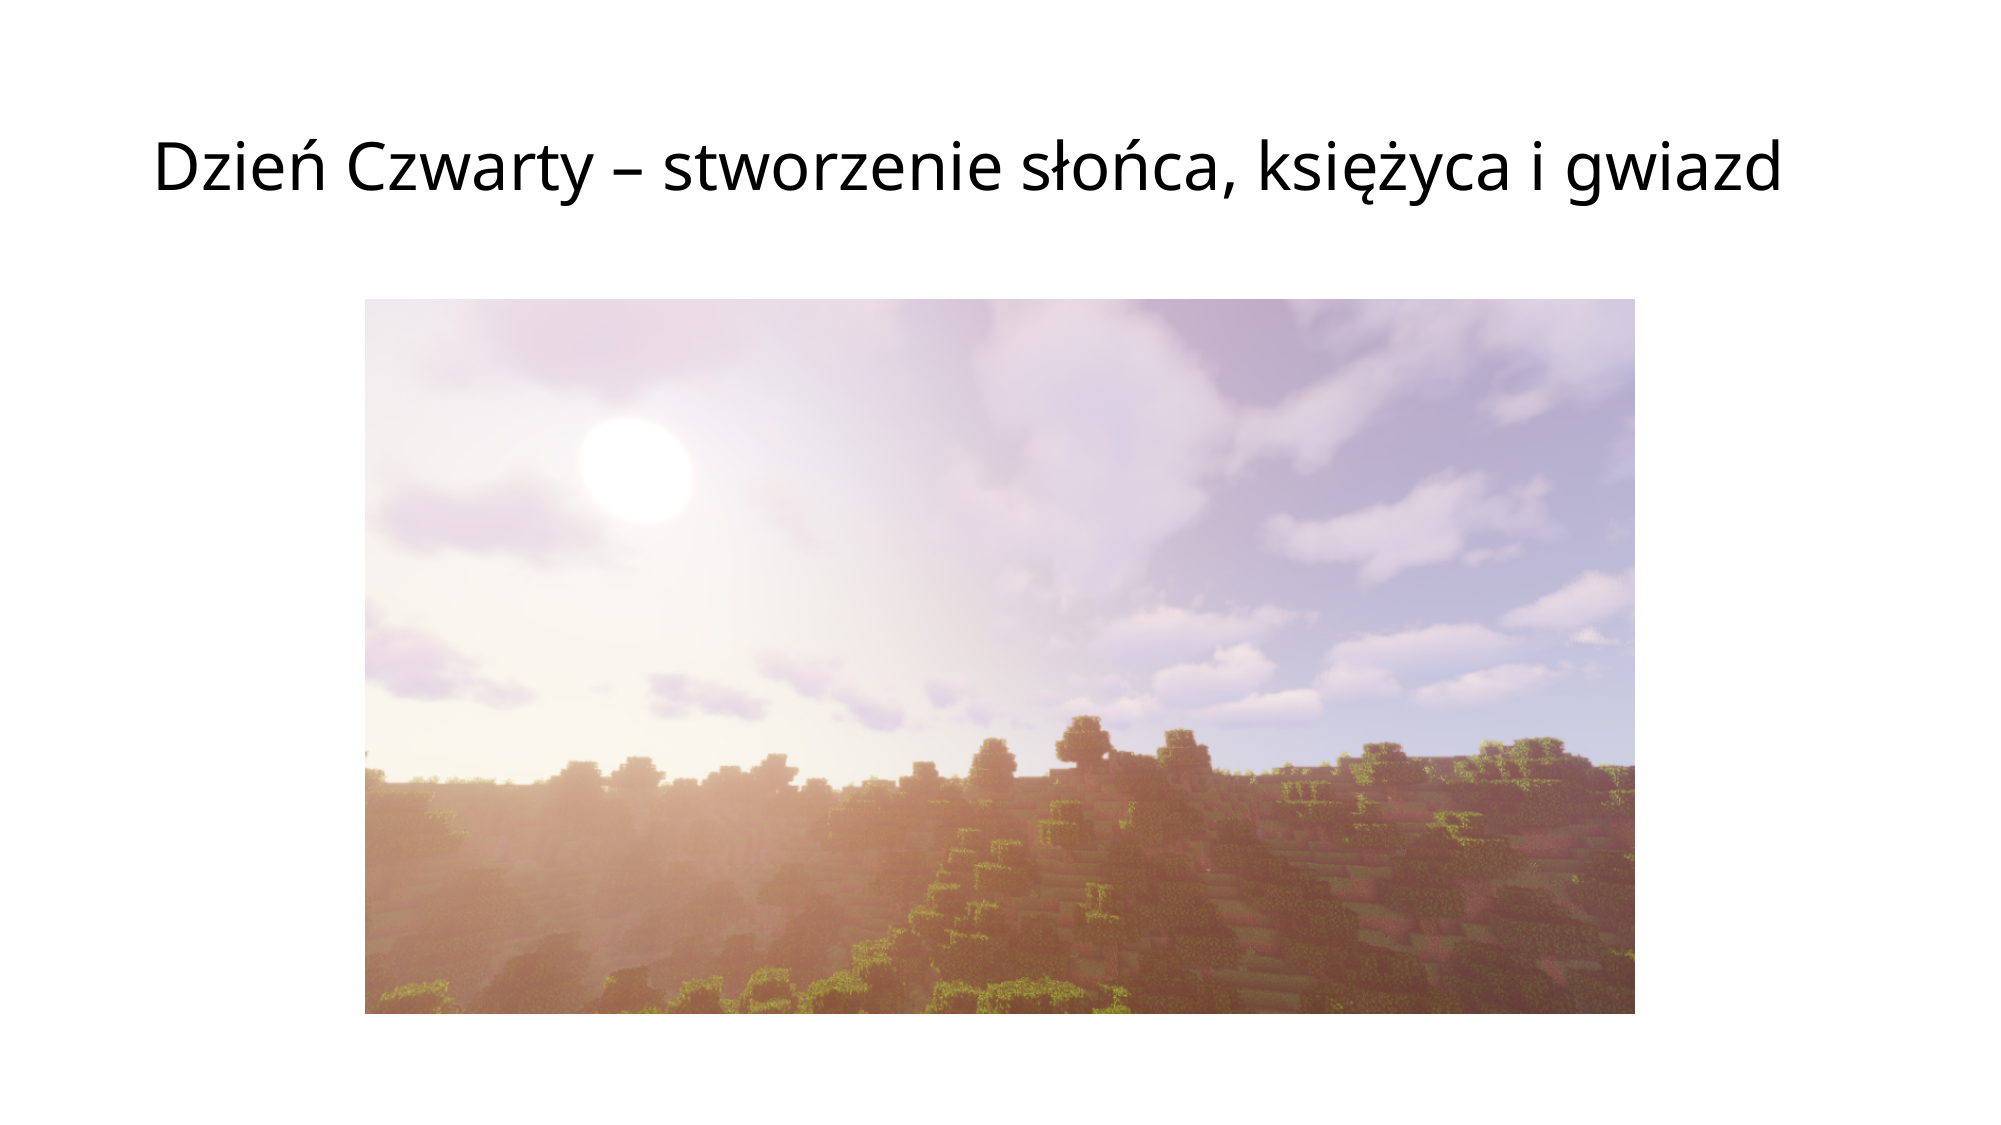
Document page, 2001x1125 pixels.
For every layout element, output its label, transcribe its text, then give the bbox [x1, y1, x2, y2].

title Dzień Czwarty – stworzenie słońca, księżyca i gwiazd [137, 59, 1863, 278]
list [365, 299, 1635, 1014]
